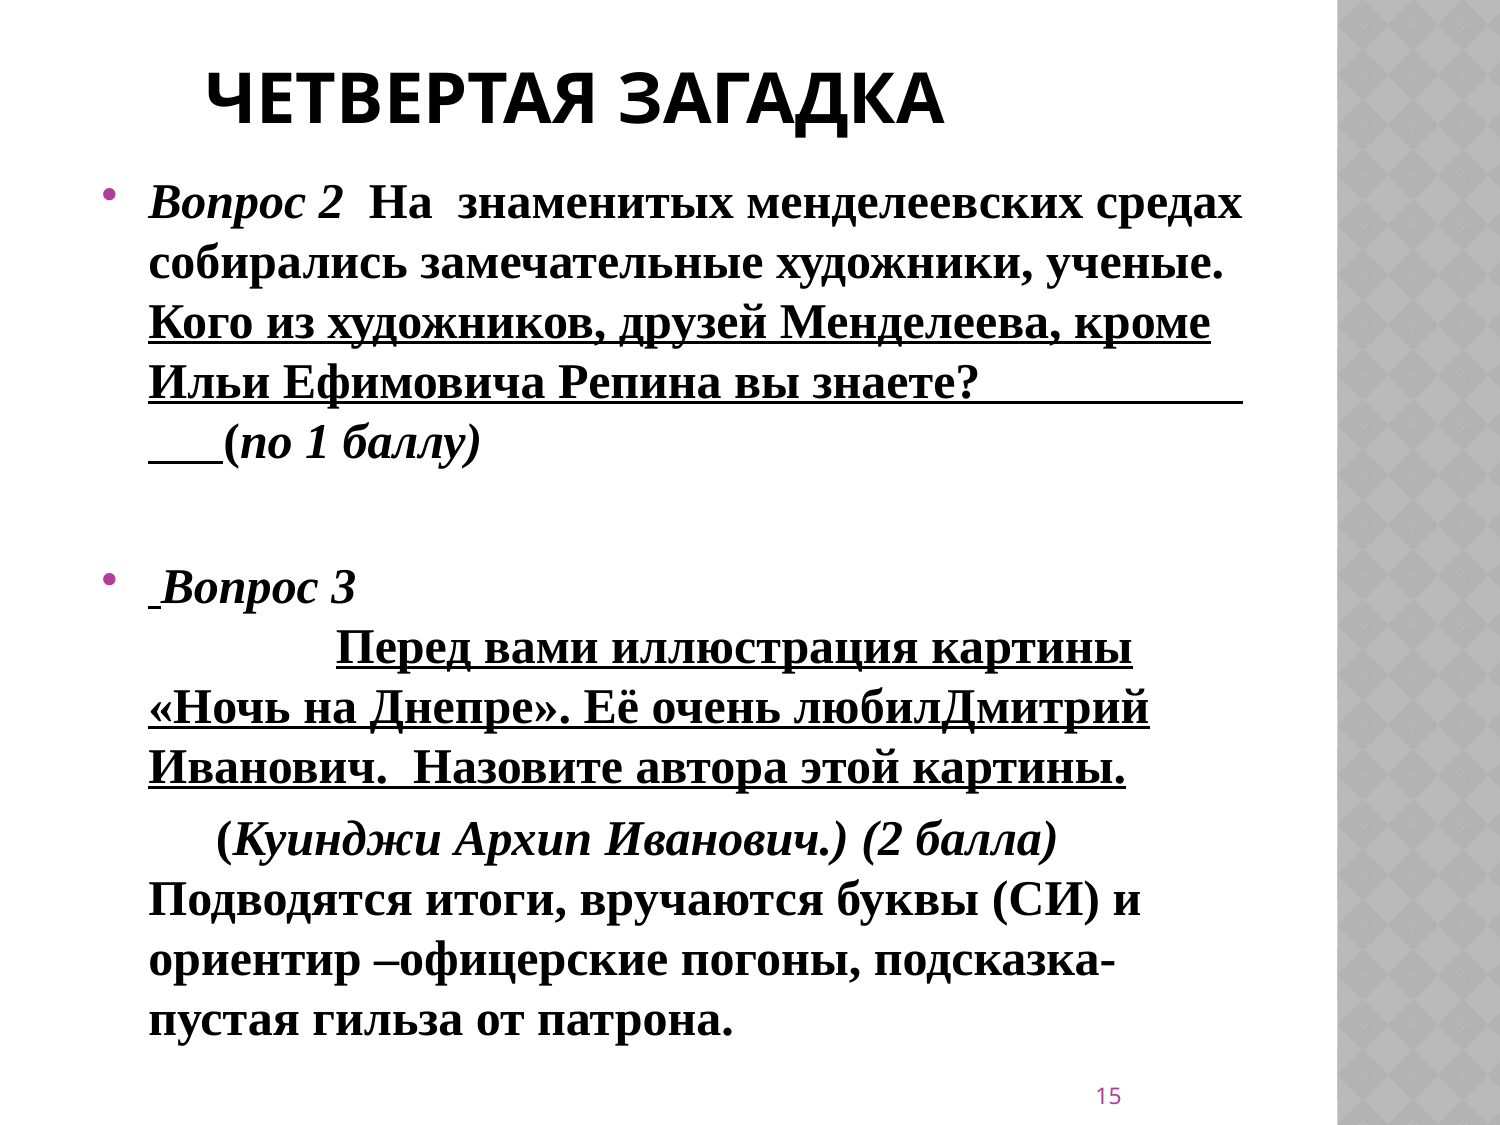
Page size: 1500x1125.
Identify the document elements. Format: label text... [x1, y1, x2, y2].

slide_number 15 [1025, 1075, 1122, 1113]
title Четвертая загадка [88, 52, 1258, 138]
list Вопрос 2 На знаменитых менделеевских средах собирались замечательные художники, ученые. Кого из художников, друзей Менделеева, кроме Ильи Ефимовича Репина вы знаете? (по 1 баллу) Вопрос 3 Перед вами иллюстрация картины «Ночь на Днепре». Её очень любилДмитрий Иванович. Назовите автора этой картины. (Куинджи Архип Иванович.) (2 балла) Подводятся итоги, вручаются буквы (СИ) и ориентир –офицерские погоны, подсказка- пустая гильза от патрона. [88, 160, 1263, 1059]
